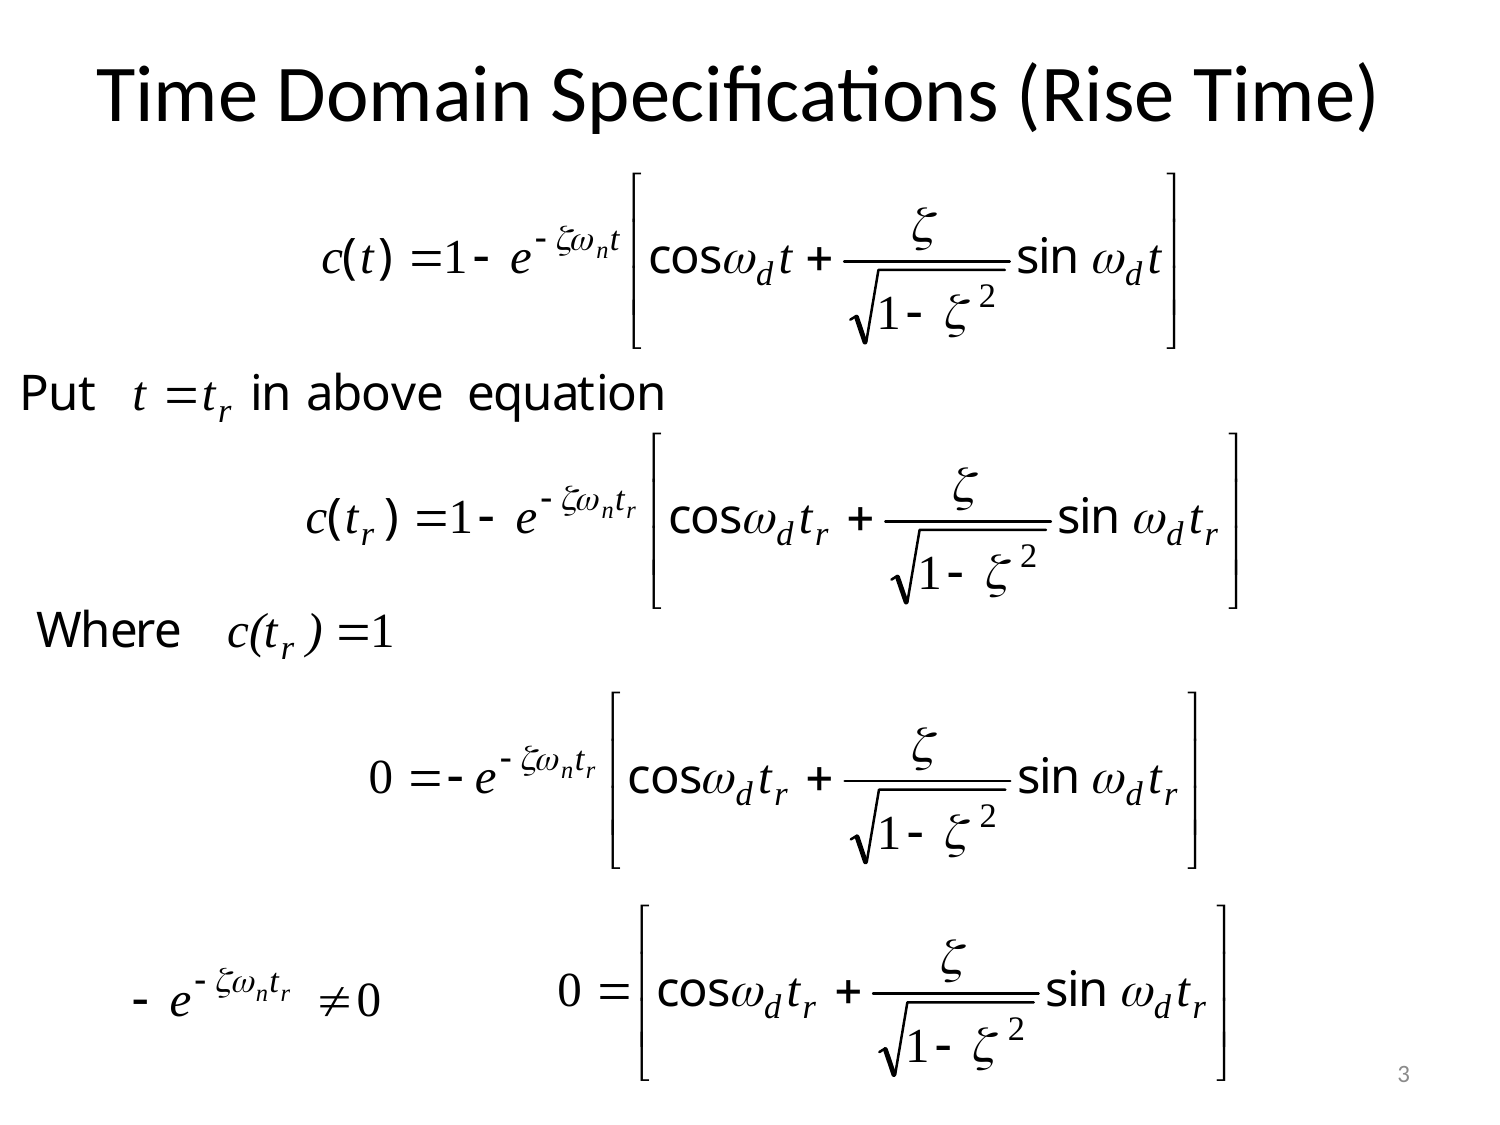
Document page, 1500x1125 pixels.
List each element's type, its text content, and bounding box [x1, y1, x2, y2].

slide_number 3 [1243, 1042, 1425, 1103]
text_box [359, 680, 1218, 882]
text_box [548, 892, 1246, 1095]
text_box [14, 361, 1258, 622]
title Time Domain Specifications (Rise Time) [53, 0, 1425, 183]
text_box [312, 160, 1196, 360]
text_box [123, 952, 389, 1031]
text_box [29, 597, 403, 672]
